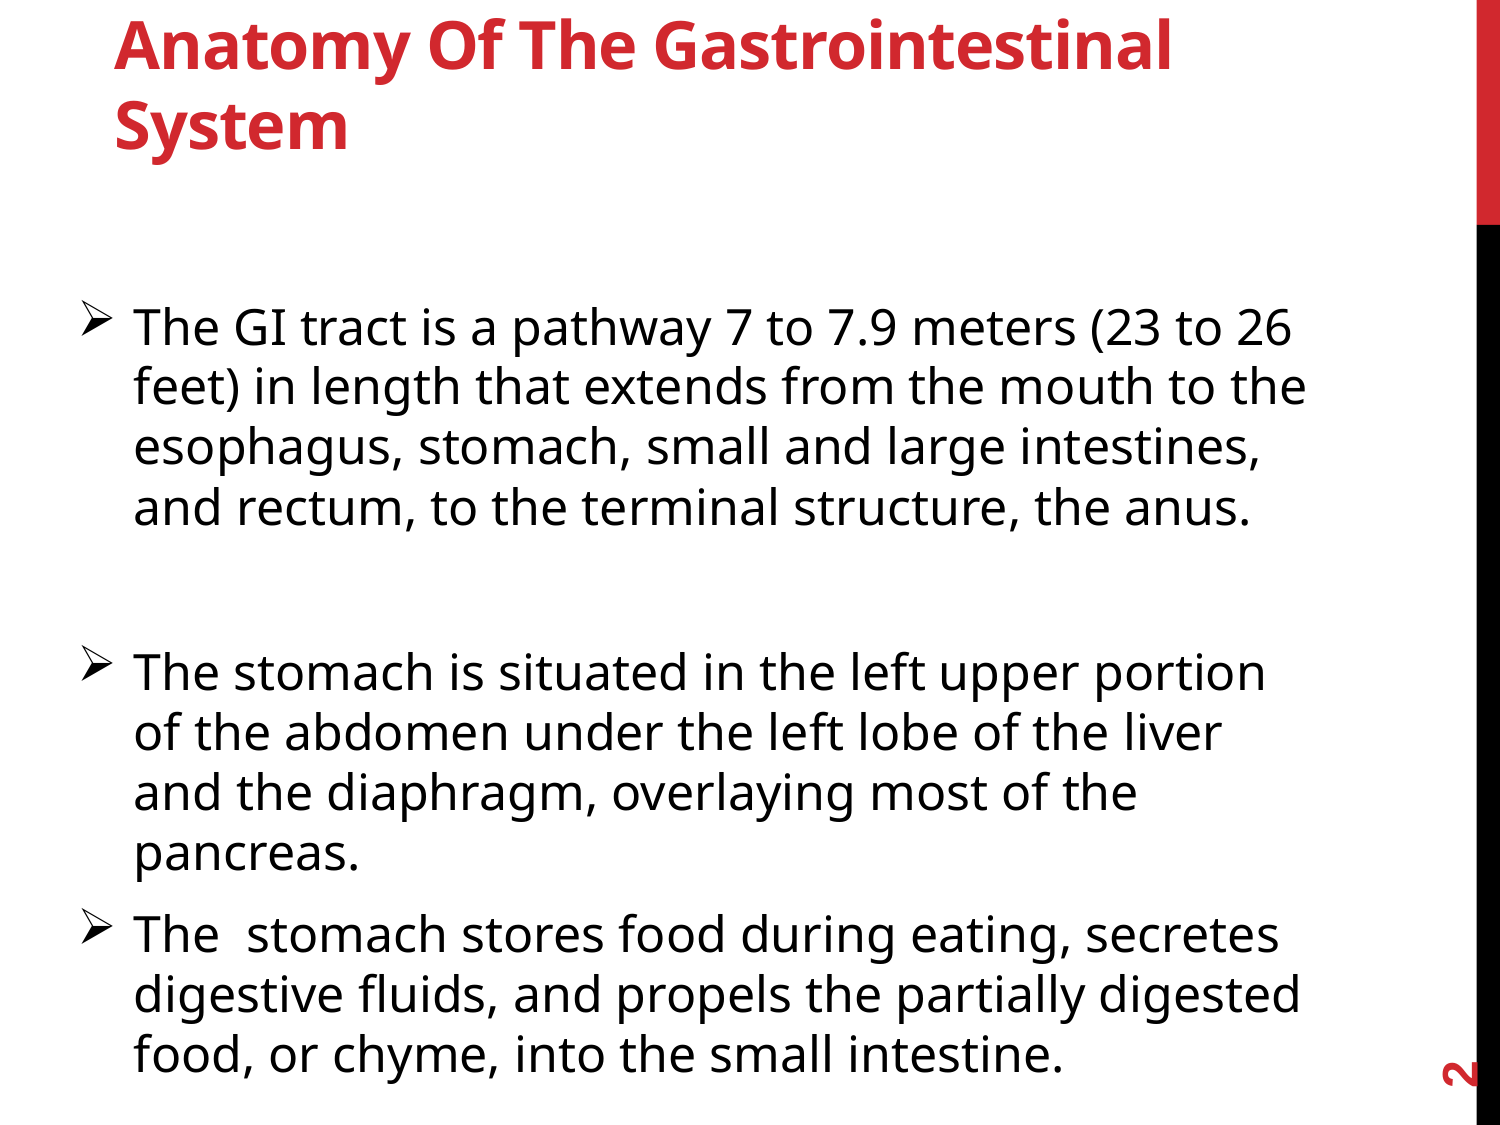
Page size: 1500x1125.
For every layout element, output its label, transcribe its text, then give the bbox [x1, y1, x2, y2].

title Anatomy Of The Gastrointestinal System [99, 75, 1263, 250]
list The GI tract is a pathway 7 to 7.9 meters (23 to 26 feet) in length that extends from the mouth to the esophagus, stomach, small and large intestines, and rectum, to the terminal structure, the anus. The stomach is situated in the left upper portion of the abdomen under the left lobe of the liver and the diaphragm, overlaying most of the pancreas. The stomach stores food during eating, secretes digestive fluids, and propels the partially digested food, or chyme, into the small intestine. [62, 287, 1325, 1100]
slide_number 2 [1427, 887, 1488, 1104]
